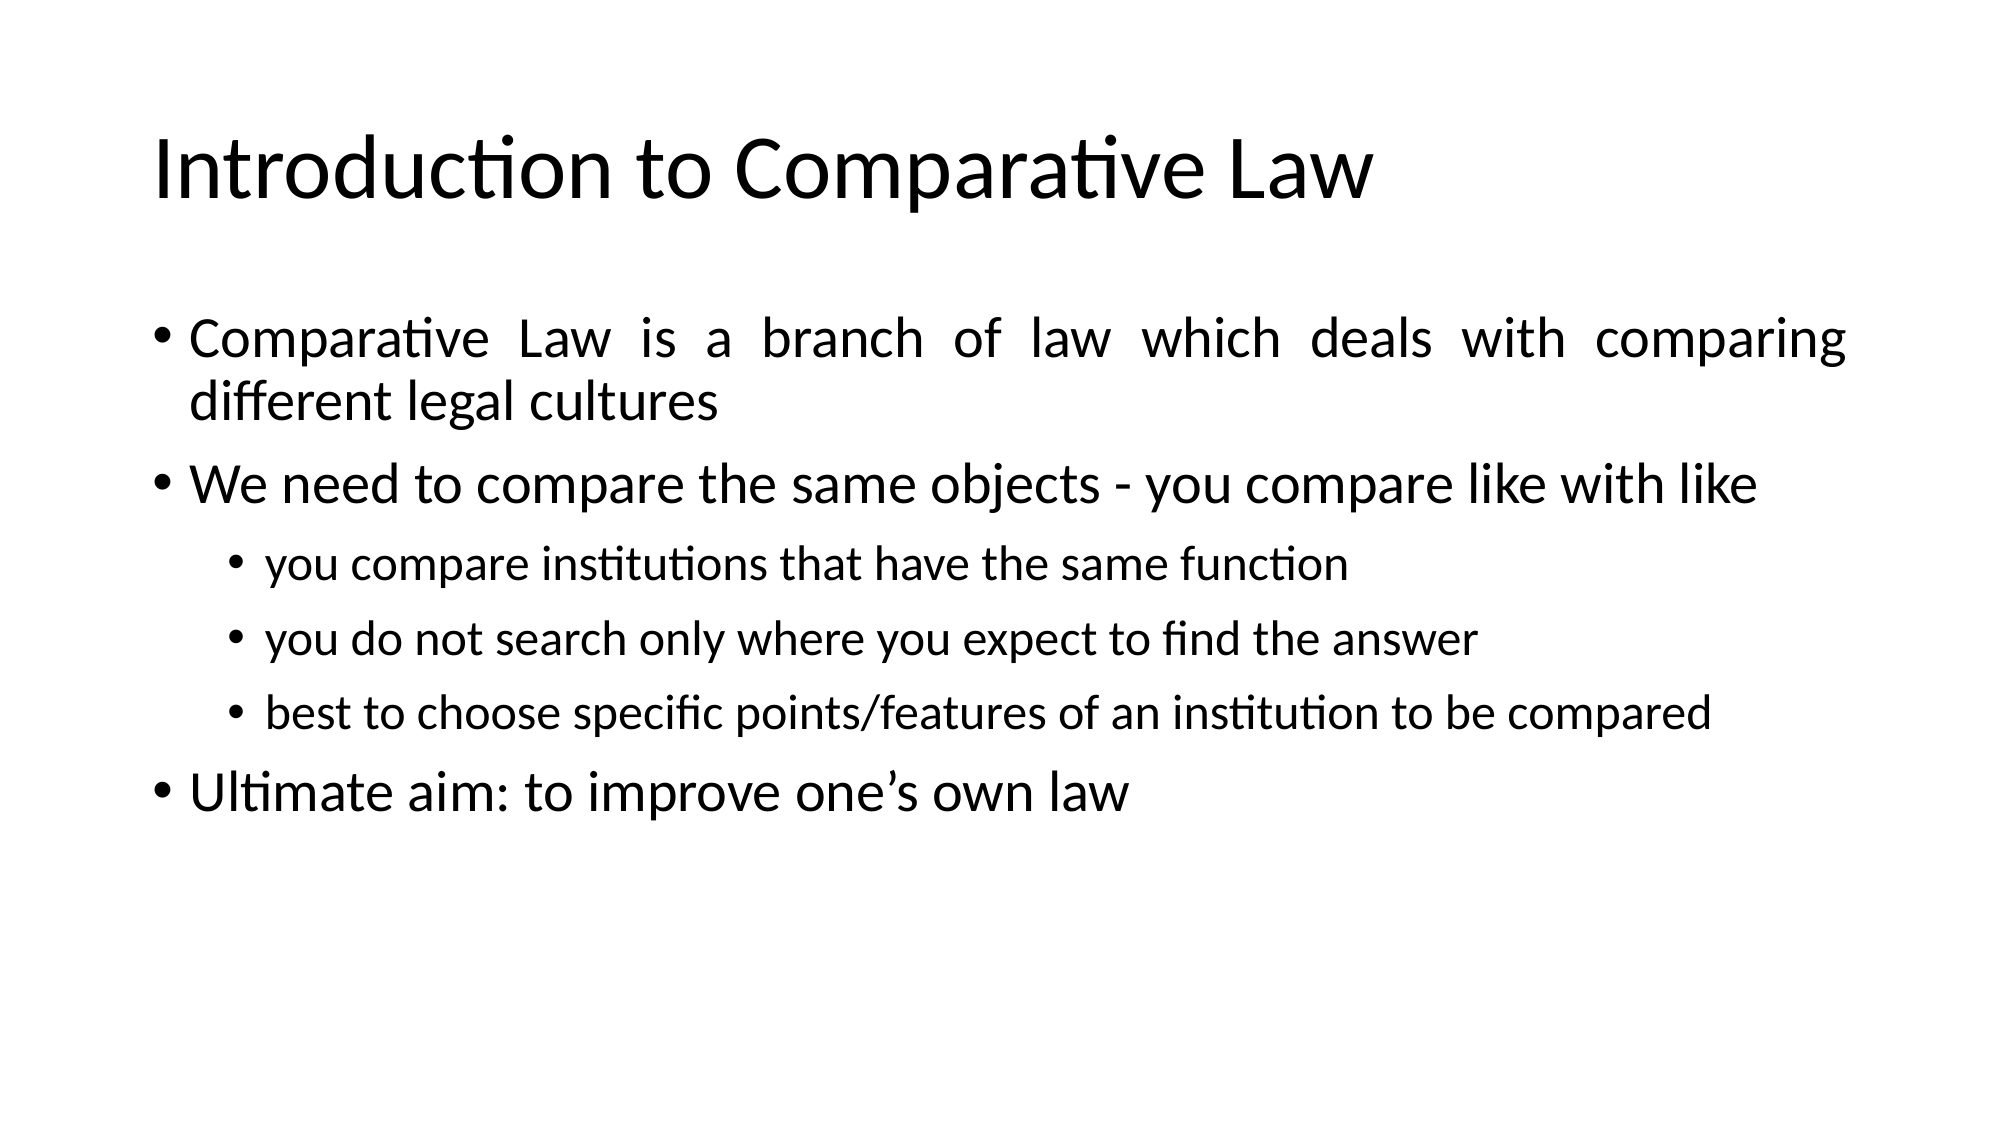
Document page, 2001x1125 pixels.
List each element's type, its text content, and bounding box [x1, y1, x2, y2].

title Introduction to Comparative Law [137, 59, 1863, 278]
list Comparative Law is a branch of law which deals with comparing different legal cultures We need to compare the same objects - you compare like with like you compare institutions that have the same function you do not search only where you expect to find the answer best to choose specific points/features of an institution to be compared Ultimate aim: to improve one’s own law [137, 299, 1863, 1014]
